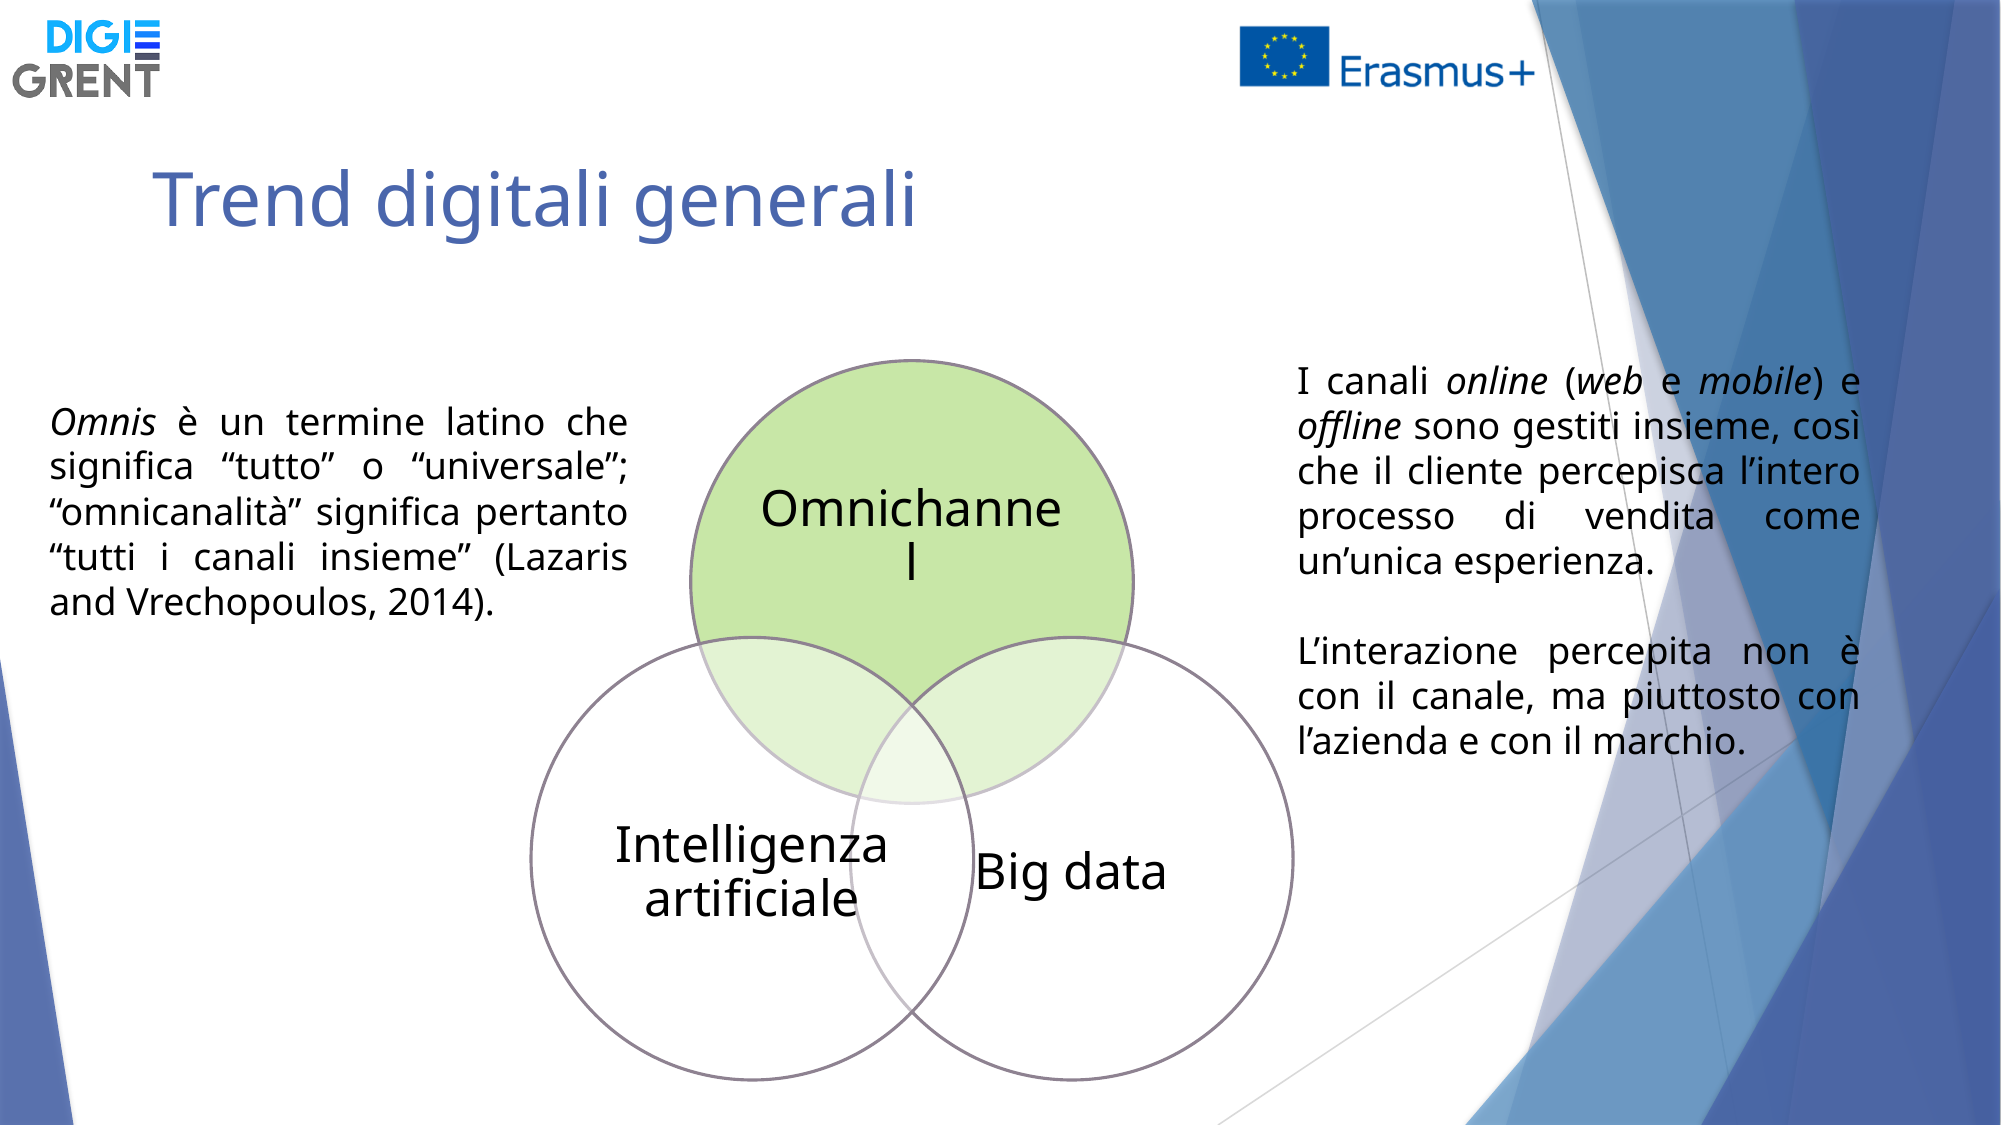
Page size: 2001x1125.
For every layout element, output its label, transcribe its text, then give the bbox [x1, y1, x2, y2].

text_box Trend digitali generali [137, 144, 1749, 362]
picture [1236, 24, 1537, 91]
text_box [318, 350, 1506, 1090]
text_box Omnis è un termine latino che significa “tutto” o “universale”; “omnicanalità” significa pertanto “tutti i canali insieme” (Lazaris and Vrechopoulos, 2014). [34, 390, 314, 630]
picture [9, 15, 169, 100]
text_box I canali online (web e mobile) e offline sono gestiti insieme, così che il cliente percepisca l’intero processo di vendita come un’unica esperienza. L’interazione percepita non è con il canale, ma piuttosto con l’azienda e con il marchio. [1509, 349, 1877, 770]
